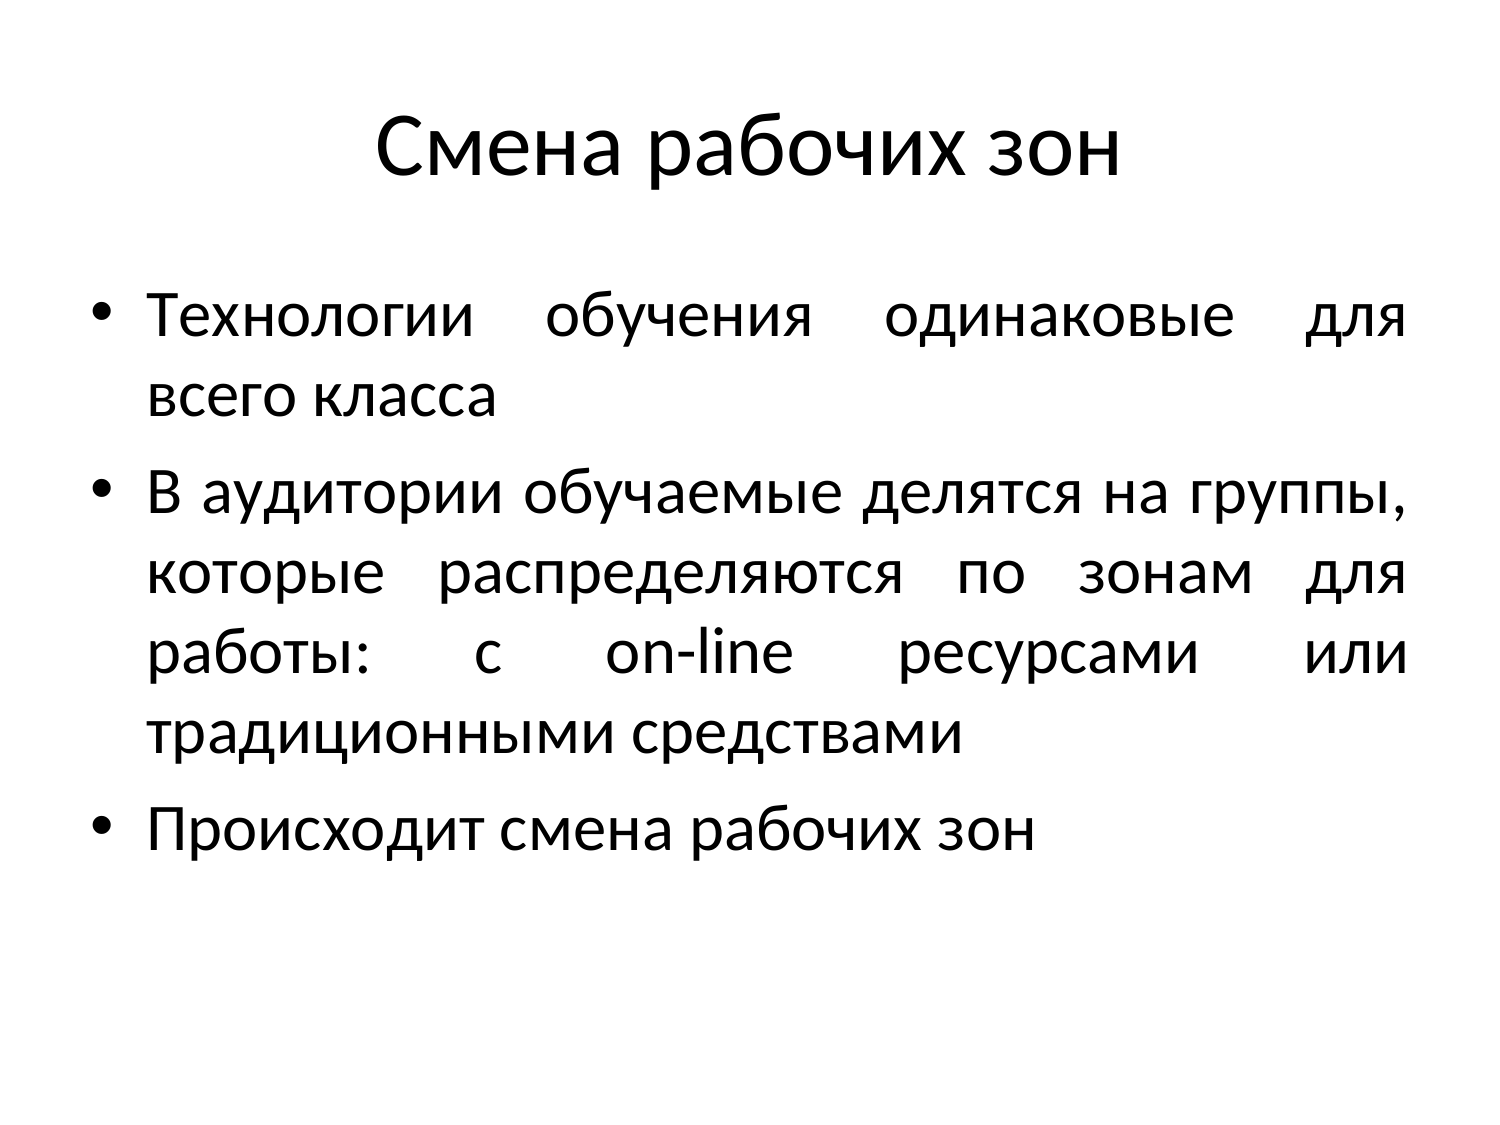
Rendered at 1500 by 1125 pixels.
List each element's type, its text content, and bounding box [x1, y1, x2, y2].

title Смена рабочих зон [75, 45, 1425, 233]
text_box Технологии обучения одинаковые для всего класса В аудитории обучаемые делятся на группы, которые распределяются по зонам для работы: с оn-line ресурсами или традиционными средствами Происходит смена рабочих зон [74, 262, 1425, 1005]
